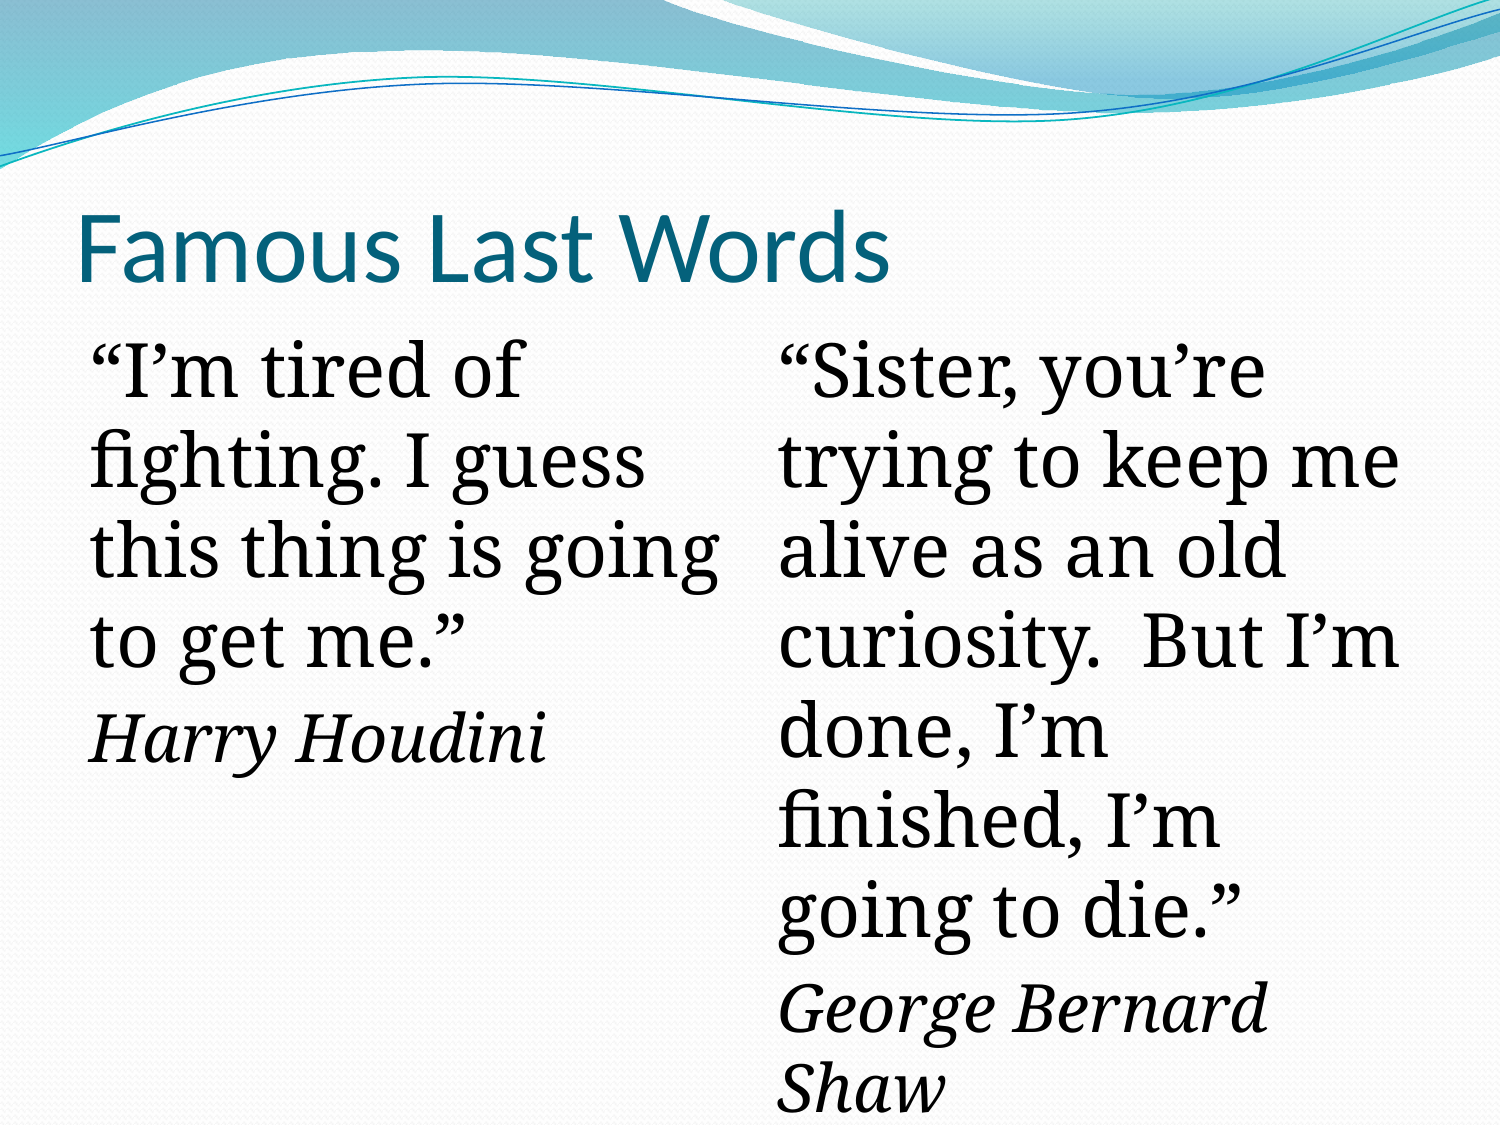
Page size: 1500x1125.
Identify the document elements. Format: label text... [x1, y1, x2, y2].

list “Sister, you’re trying to keep me alive as an old curiosity. But I’m done, I’m finished, I’m going to die.” George Bernard Shaw [762, 314, 1425, 1043]
list “I’m tired of fighting. I guess this thing is going to get me.” Harry Houdini [75, 314, 738, 1043]
title Famous Last Words [75, 115, 1425, 303]
